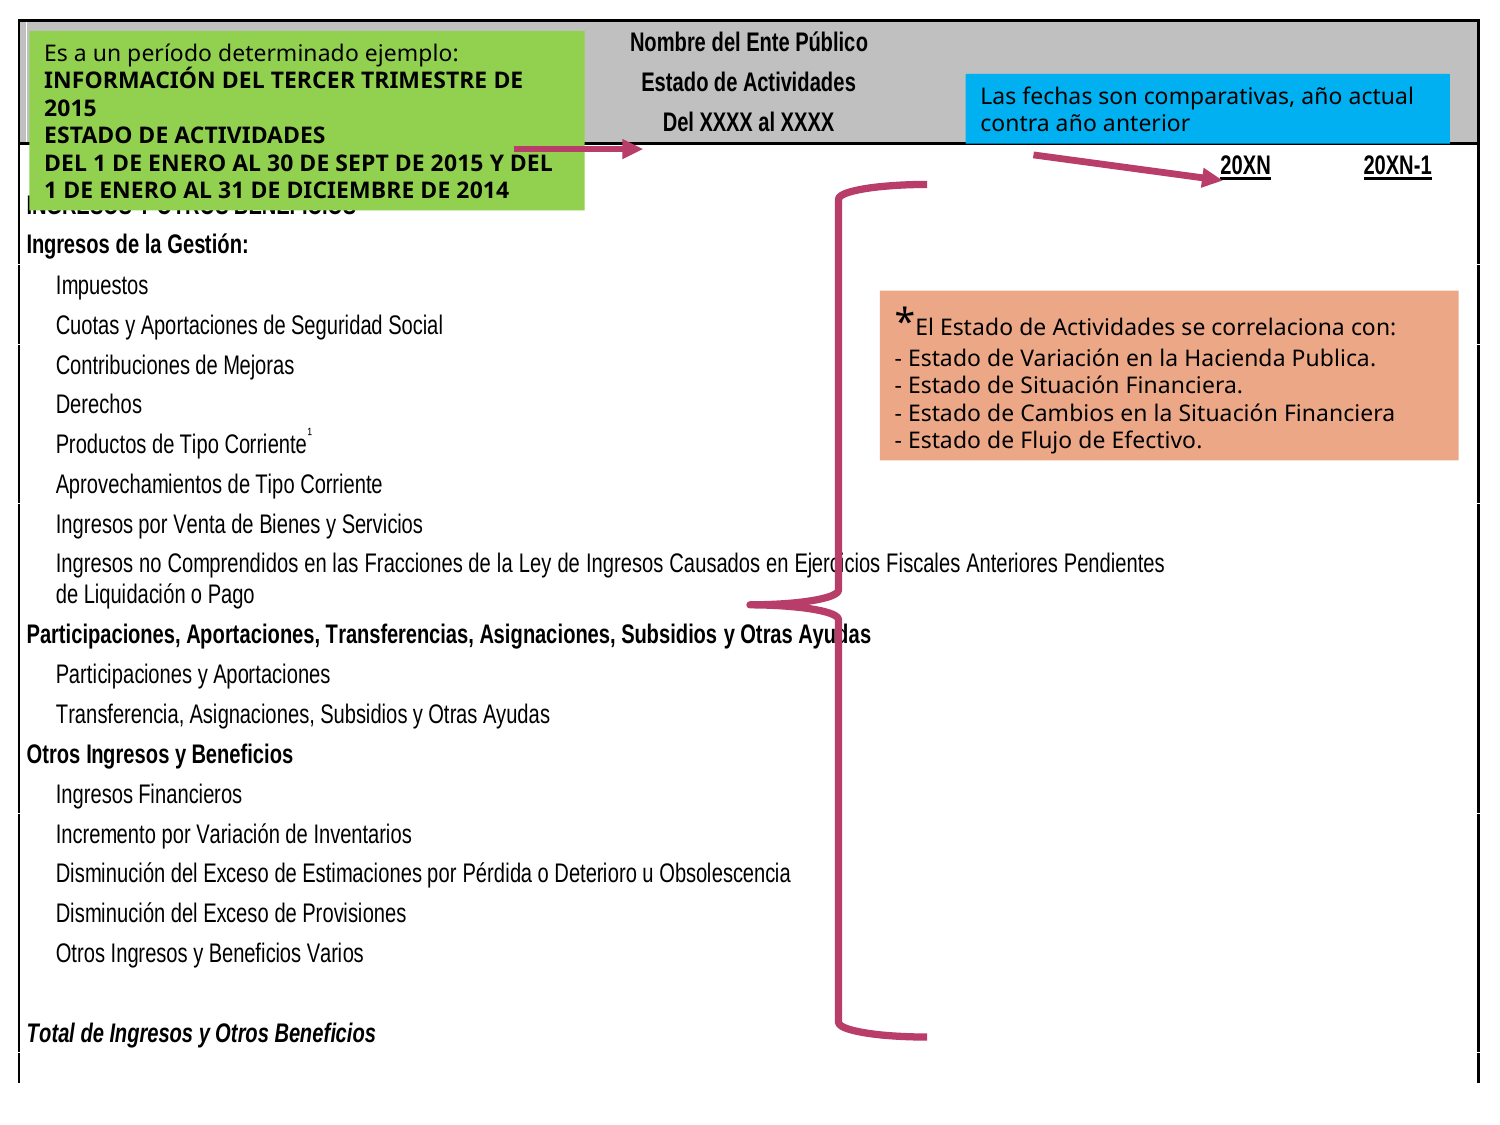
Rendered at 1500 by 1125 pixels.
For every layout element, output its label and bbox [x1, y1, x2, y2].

text_box [1033, 154, 1223, 181]
picture [0, 18, 1498, 1083]
text_box [516, 150, 640, 154]
